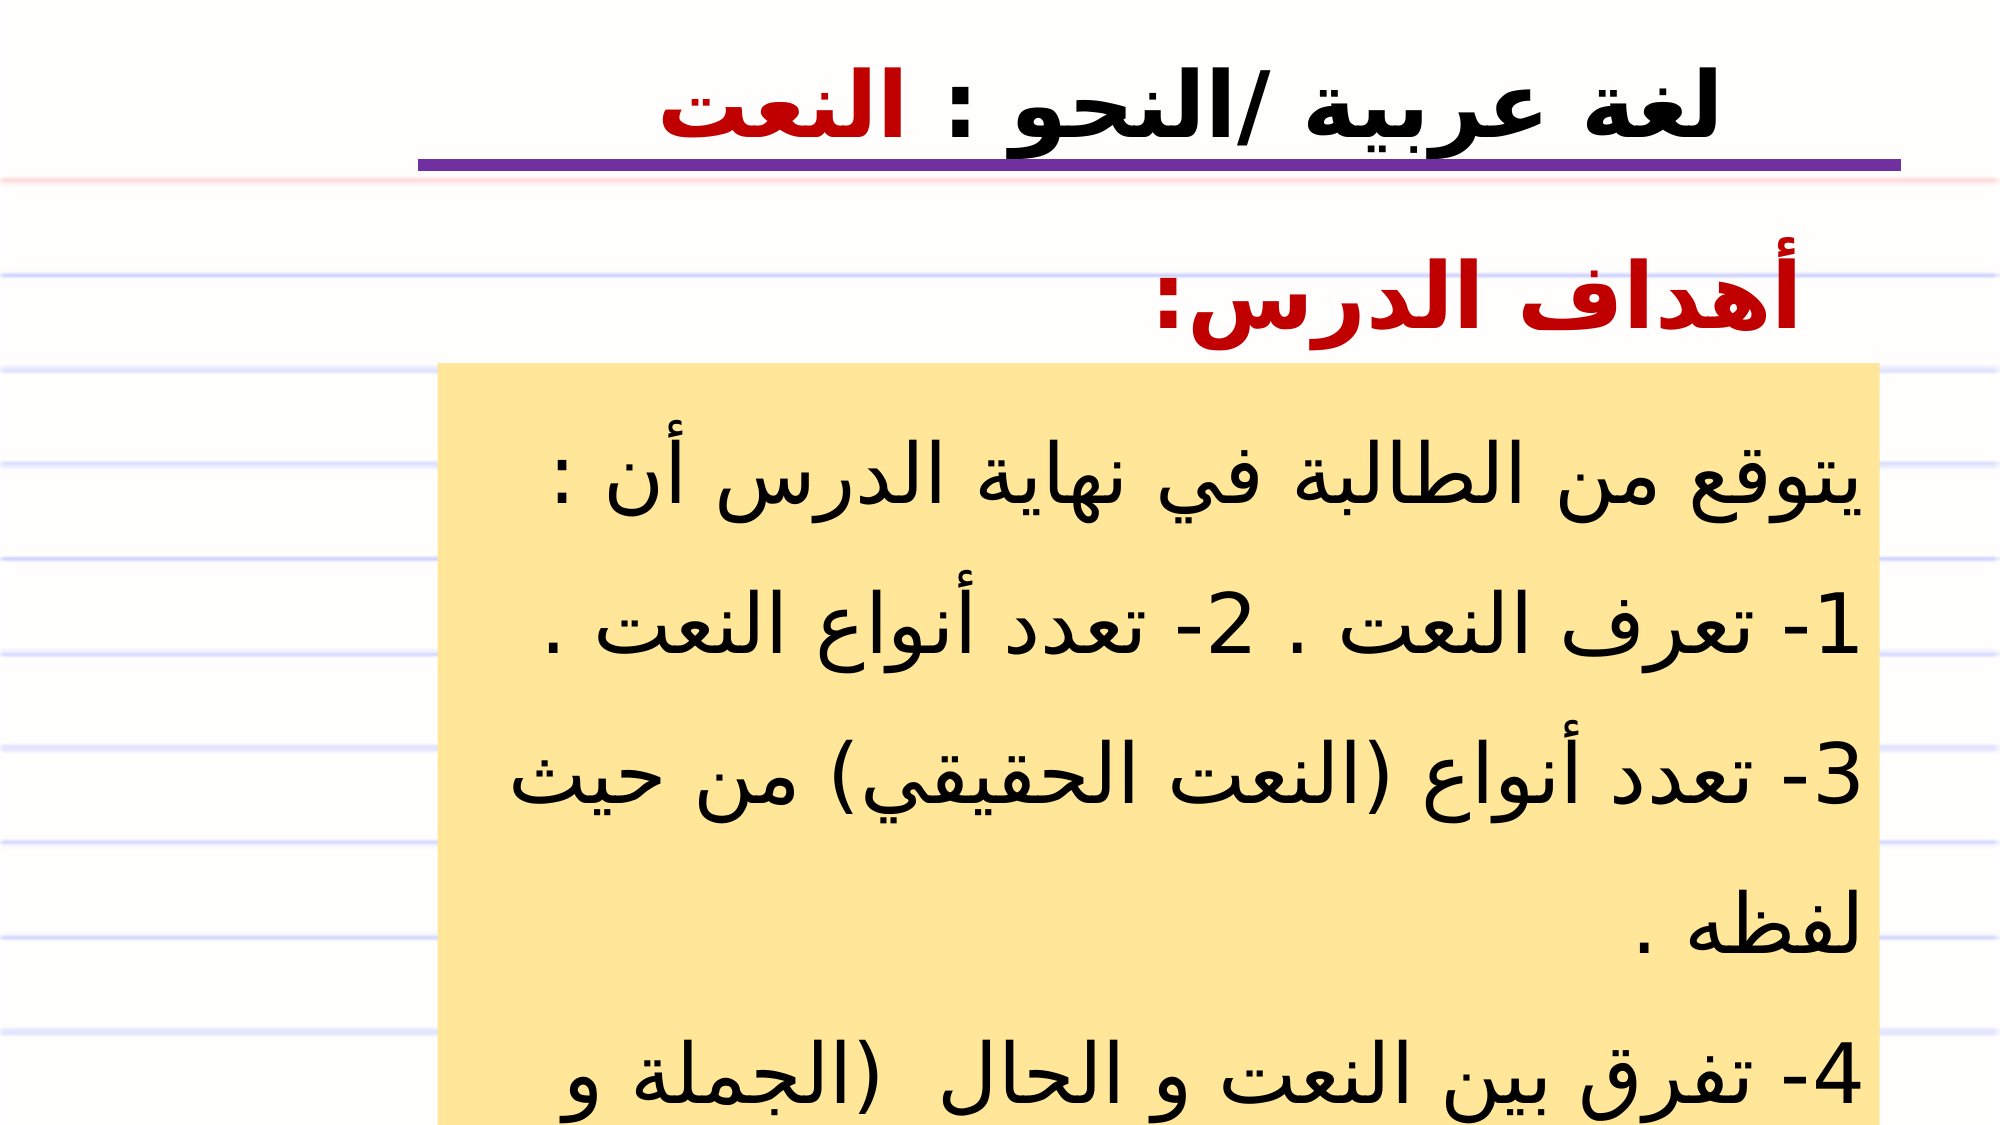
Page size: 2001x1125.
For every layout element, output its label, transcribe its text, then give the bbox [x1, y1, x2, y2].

text_box أهداف الدرس: [926, 174, 1819, 355]
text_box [417, 42, 1902, 165]
text_box يتوقع من الطالبة في نهاية الدرس أن : 1- تعرف النعت . 2- تعدد أنواع النعت . 3- تعدد أنواع (النعت الحقيقي) من حيث لفظه . 4- تفرق بين النعت و الحال (الجملة و شبه الجملة ). [437, 363, 1880, 1125]
